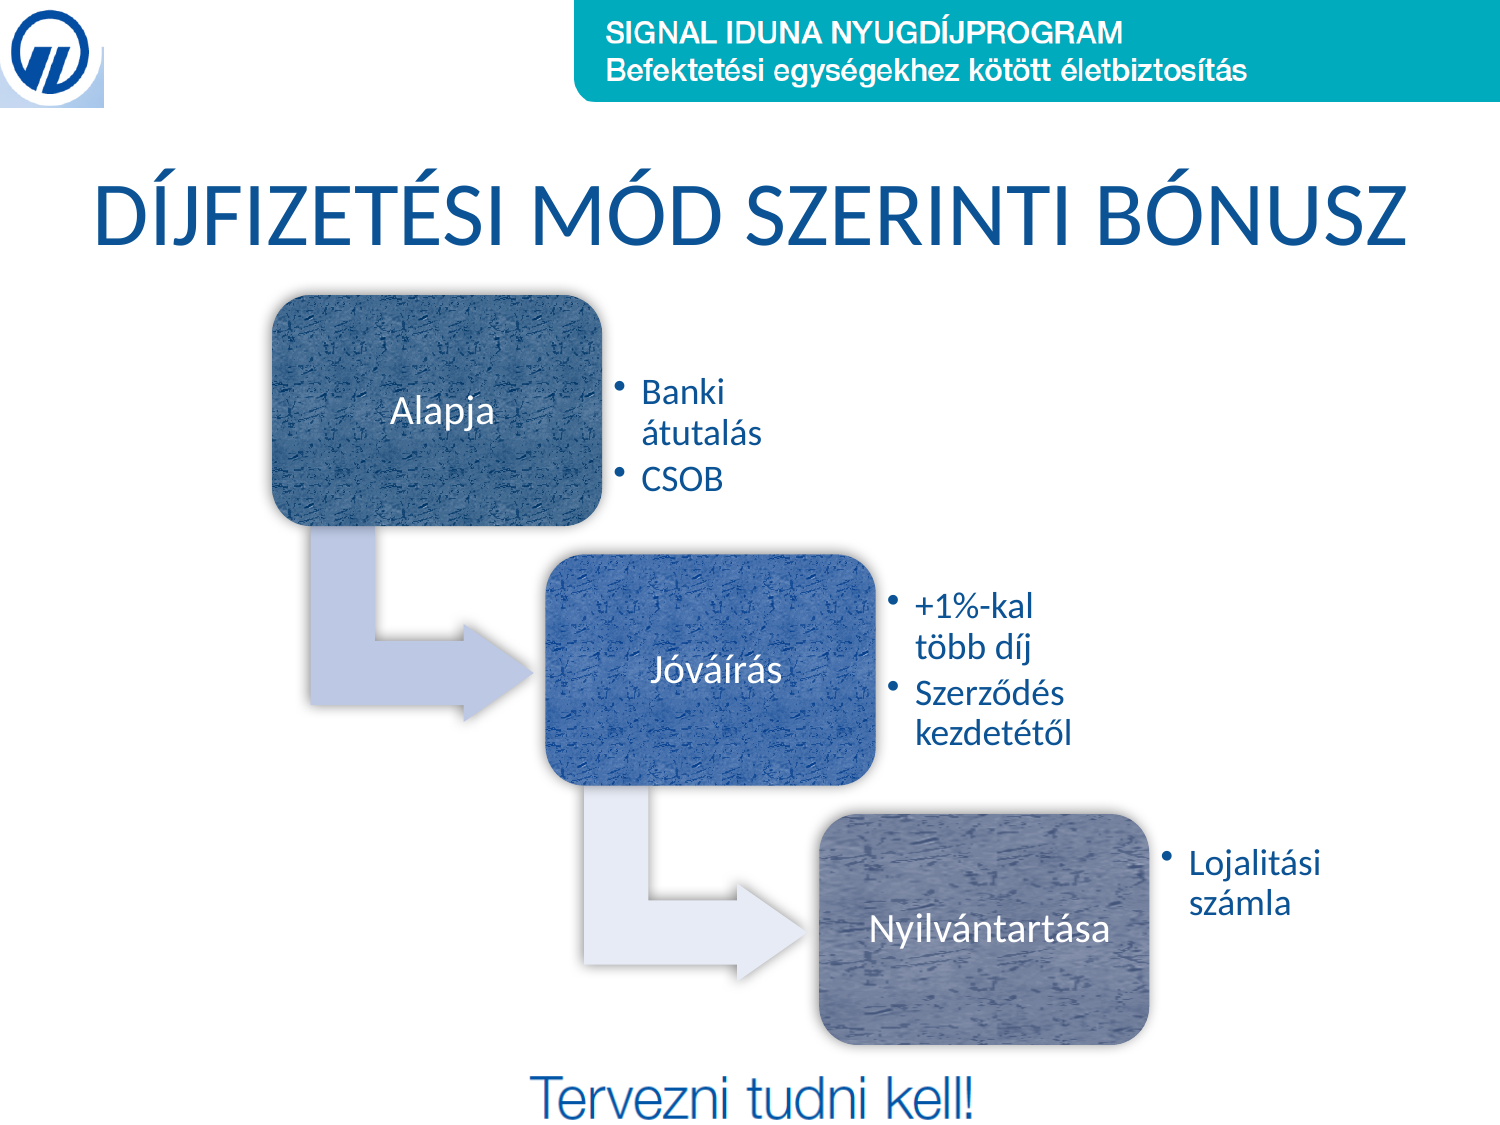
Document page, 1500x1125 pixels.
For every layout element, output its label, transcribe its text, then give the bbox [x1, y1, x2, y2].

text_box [228, 292, 1434, 1048]
title DÍJFIZETÉSI MÓD SZERINTI BÓNUSZ [76, 115, 1427, 303]
picture [573, 0, 1500, 102]
picture [522, 1070, 987, 1125]
picture [0, 0, 104, 108]
